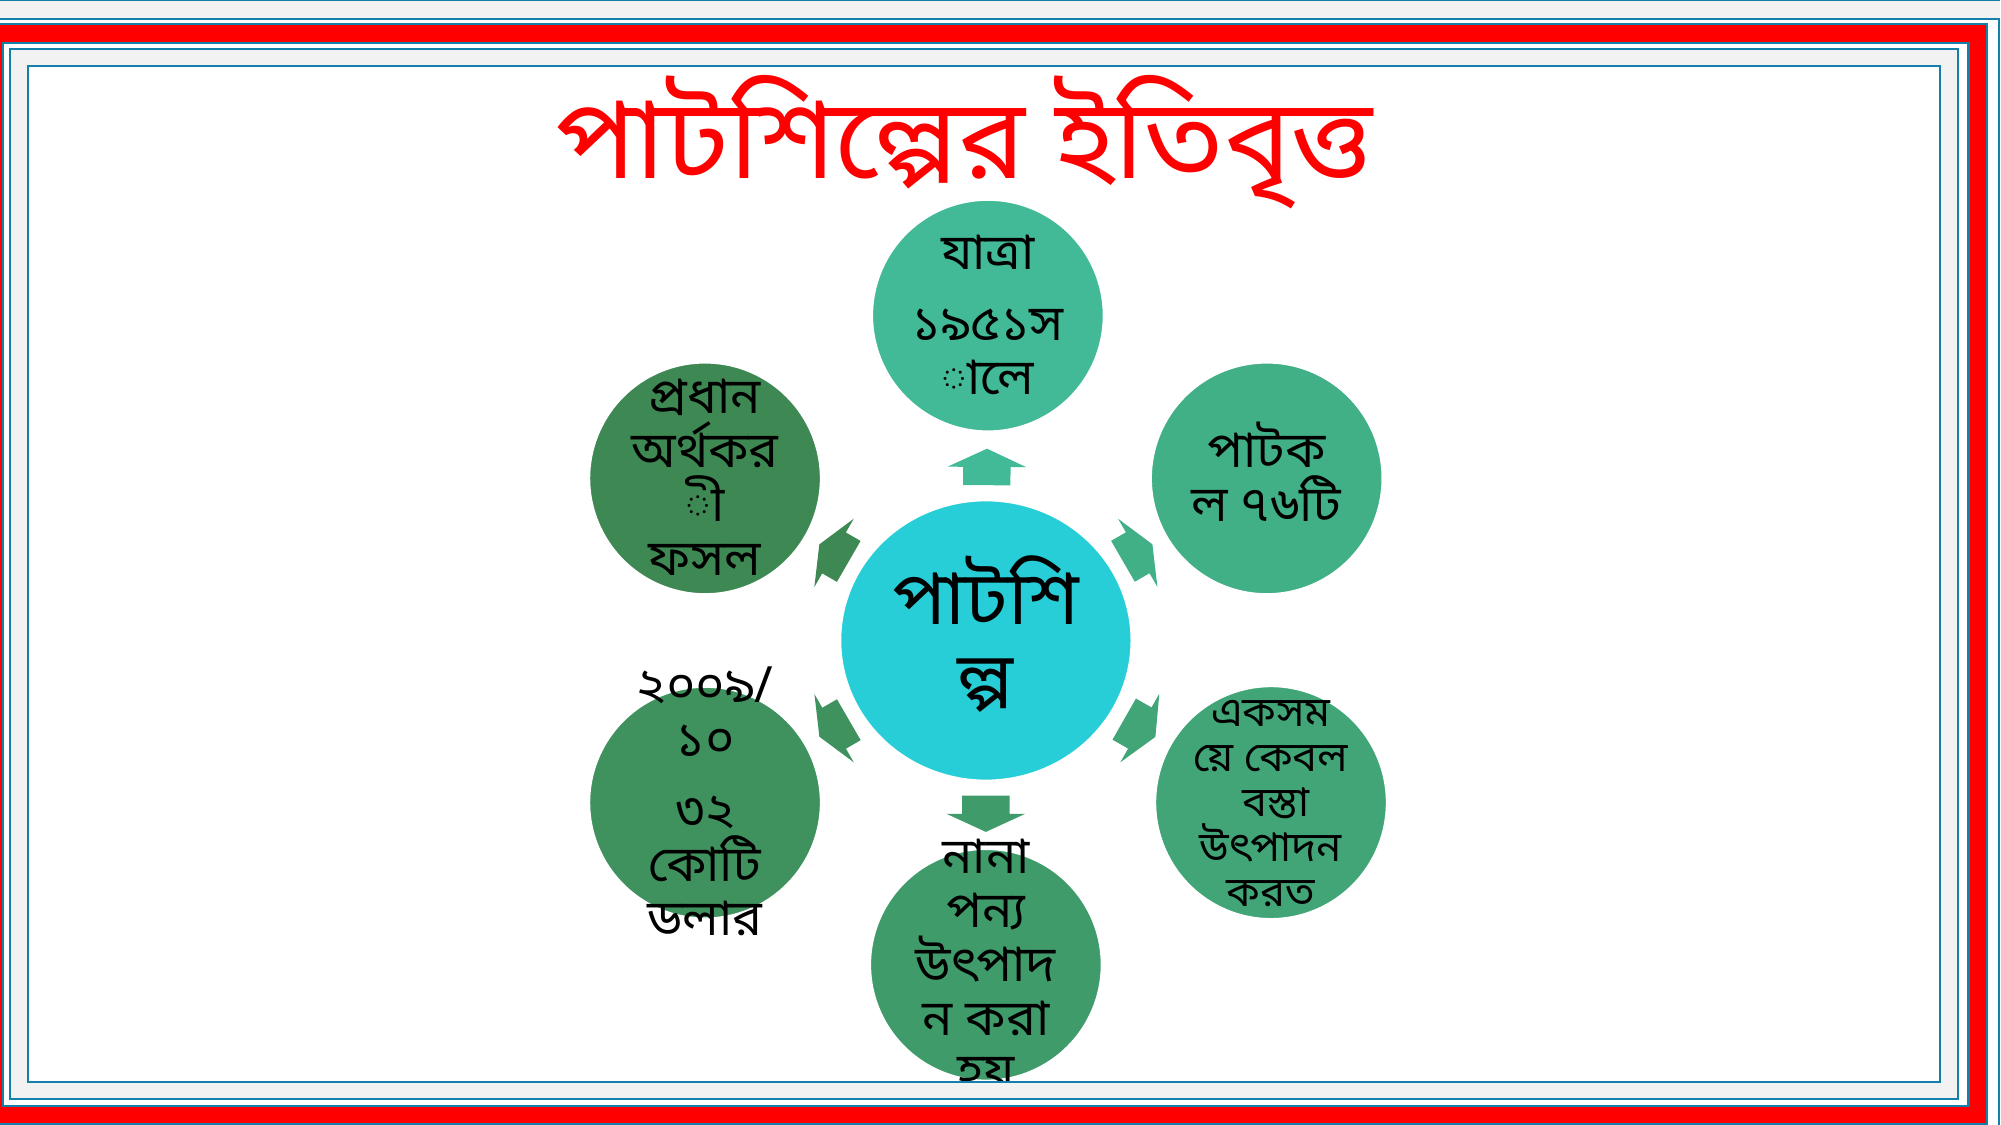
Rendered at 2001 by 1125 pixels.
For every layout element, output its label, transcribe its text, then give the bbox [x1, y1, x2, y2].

text_box [0, 0, 2000, 1125]
title পাটশিল্পের ইতিবৃত্ত [533, 67, 1394, 199]
text_box [0, 23, 1988, 1125]
text_box [9, 48, 1959, 1100]
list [420, 199, 1552, 1082]
